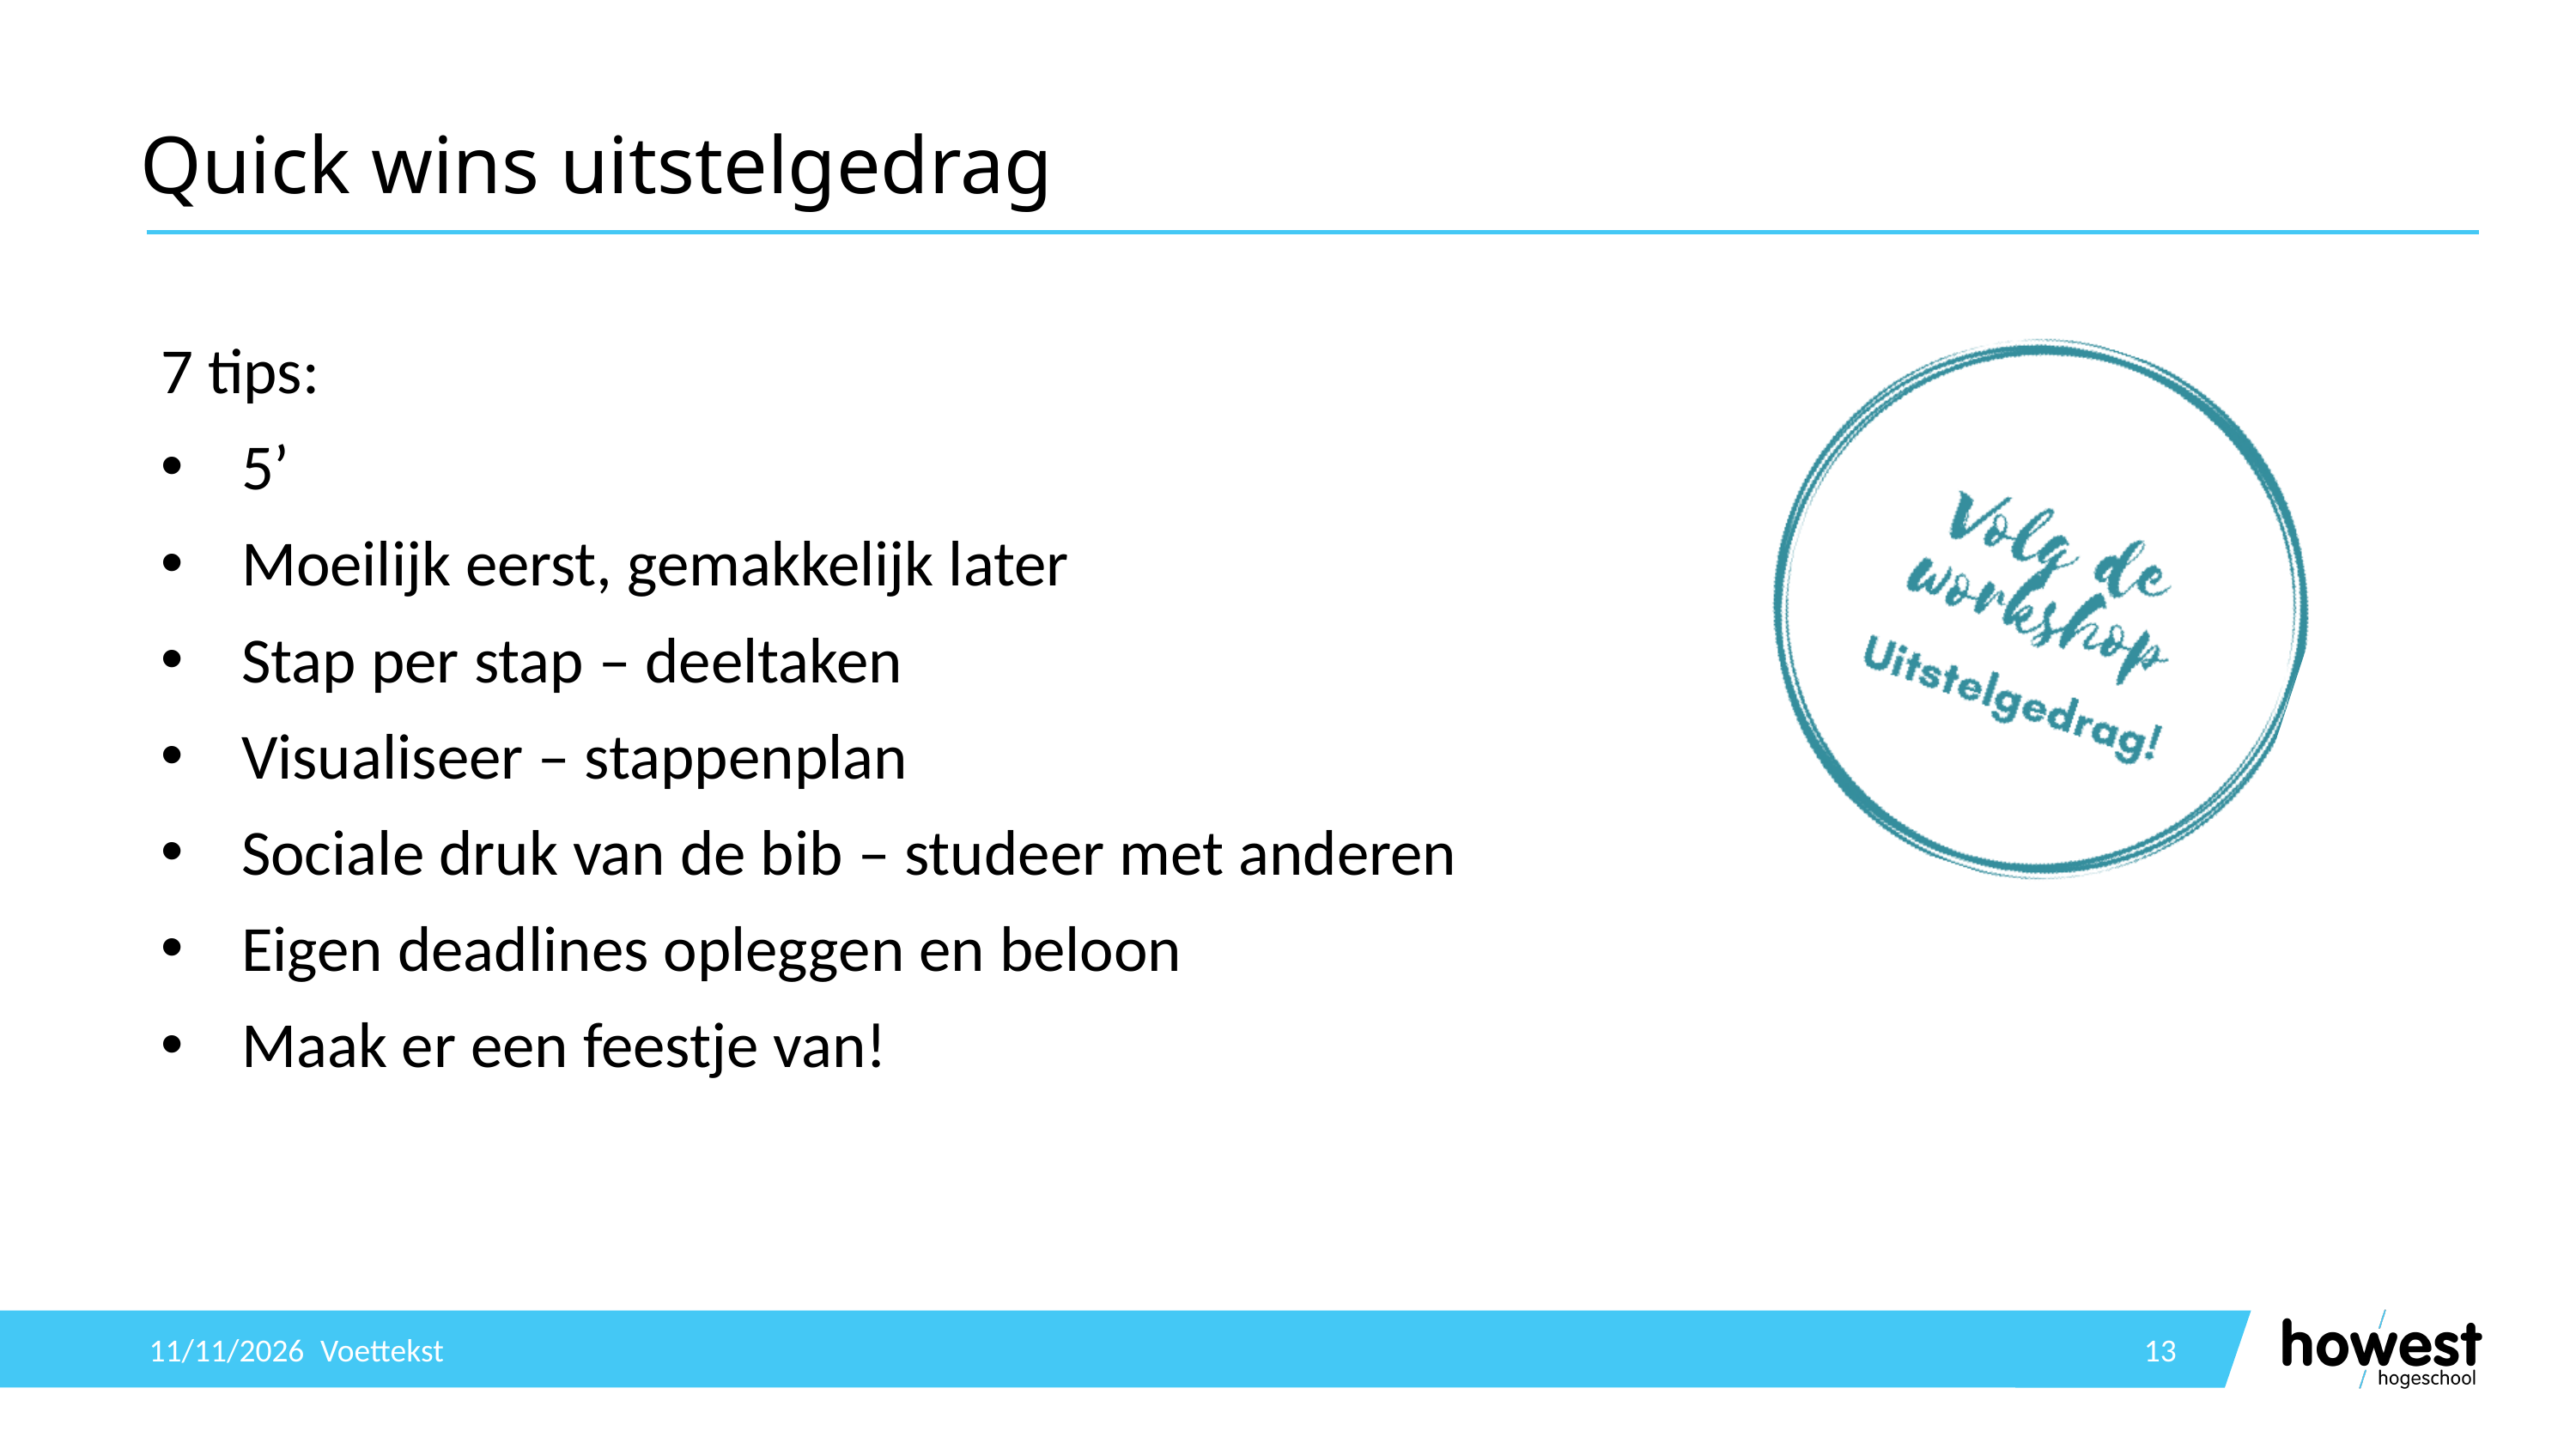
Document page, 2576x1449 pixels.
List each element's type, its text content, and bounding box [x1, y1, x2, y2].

picture [1677, 258, 2379, 962]
footer Voettekst [320, 1310, 1190, 1388]
title Quick wins uitstelgedrag [140, 124, 2476, 215]
list 7 tips: 5’ Moeilijk eerst, gemakkelijk later Stap per stap – deeltaken Visualiseer – stappenplan Sociale druk van de bib – studeer met anderen Eigen deadlines opleggen en beloon Maak er een feestje van! [148, 331, 2483, 1191]
picture [2251, 1288, 2512, 1421]
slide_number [149, 1310, 320, 1388]
slide_number 13 [2048, 1310, 2190, 1388]
